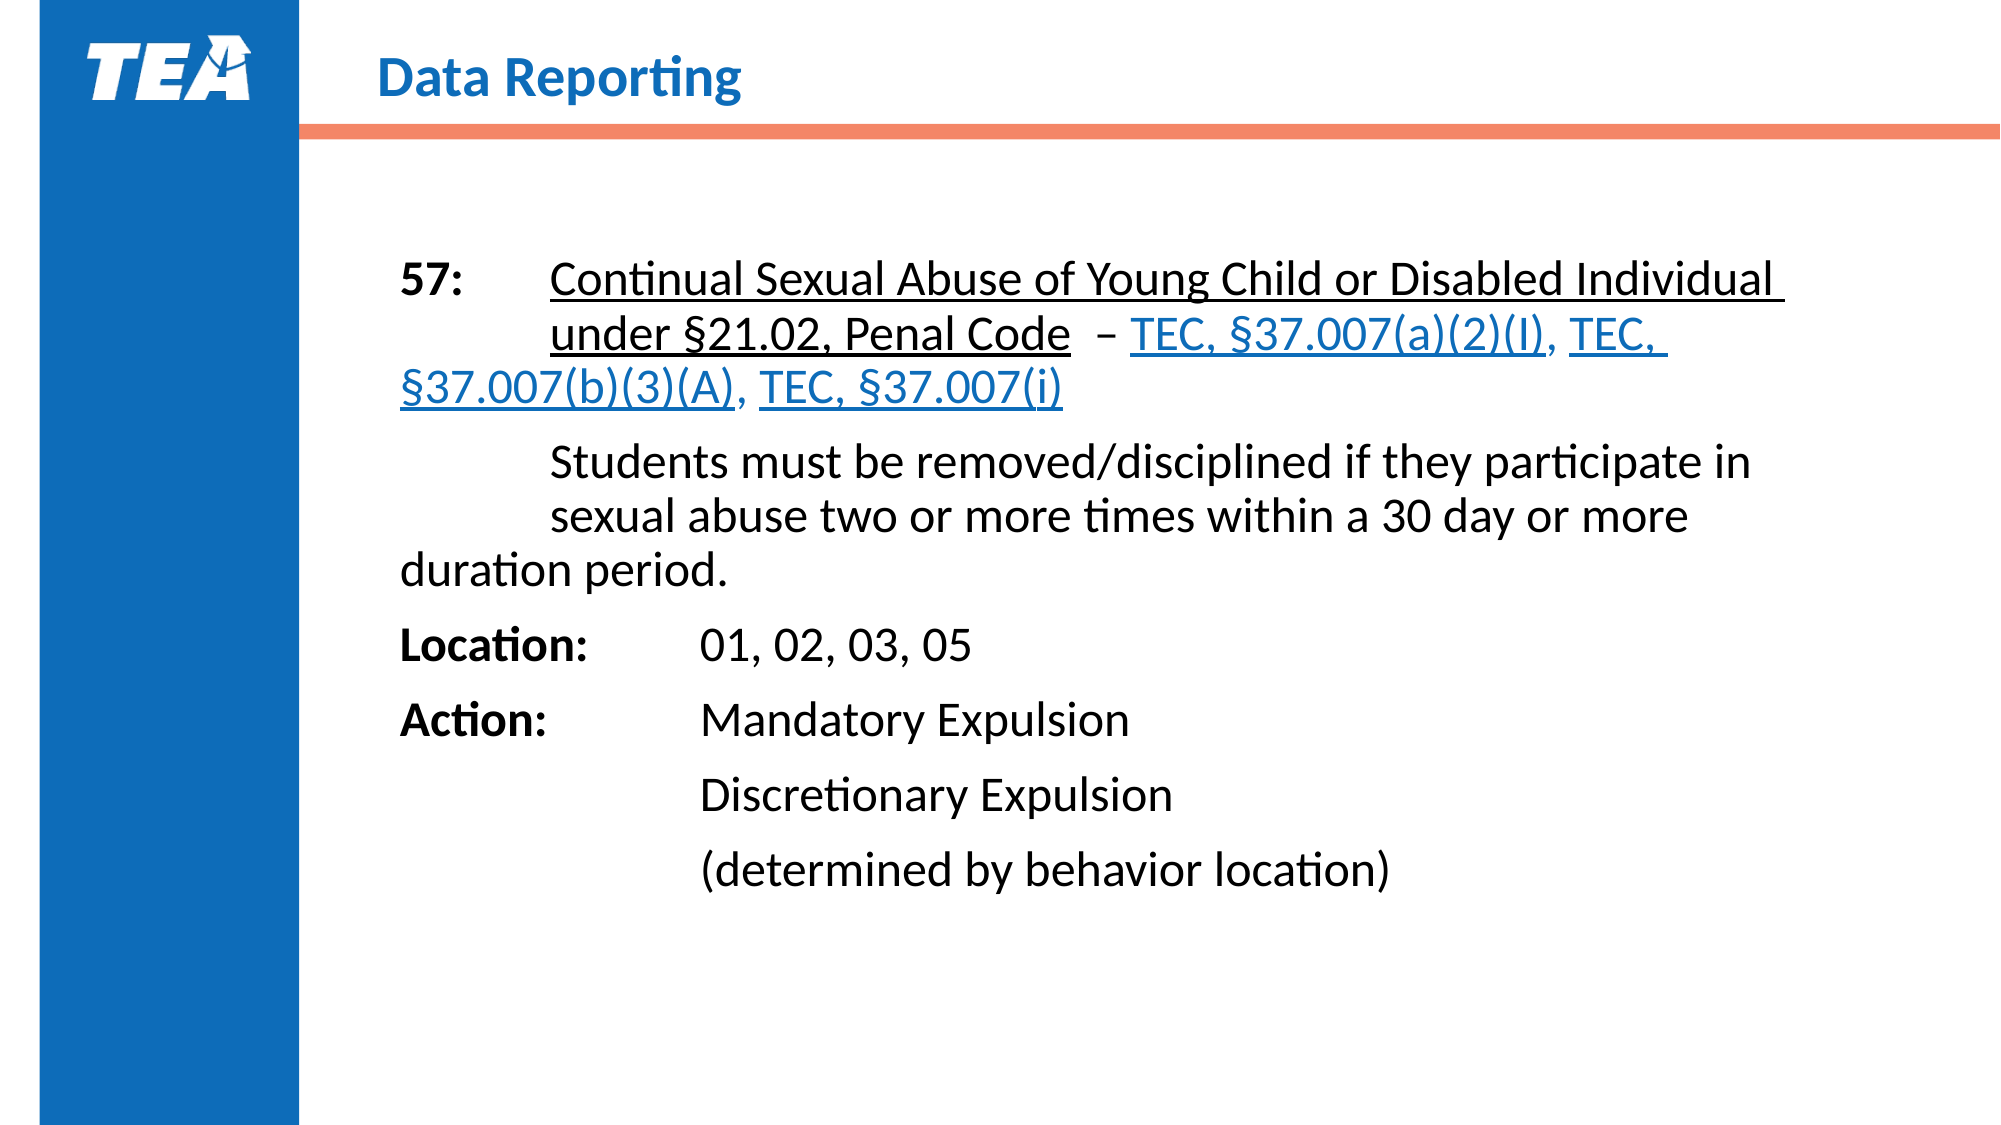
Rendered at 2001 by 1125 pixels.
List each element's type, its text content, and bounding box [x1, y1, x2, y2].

title Data Reporting [362, 32, 1924, 122]
picture [86, 34, 251, 100]
list 57: Continual Sexual Abuse of Young Child or Disabled Individual under §21.02, Penal Code – TEC, §37.007(a)(2)(I), TEC, §37.007(b)(3)(A), TEC, §37.007(i) Students must be removed/disciplined if they participate in sexual abuse two or more times within a 30 day or more duration period. Location: 01, 02, 03, 05 Action: Mandatory Expulsion Discretionary Expulsion (determined by behavior location) [385, 245, 1860, 960]
